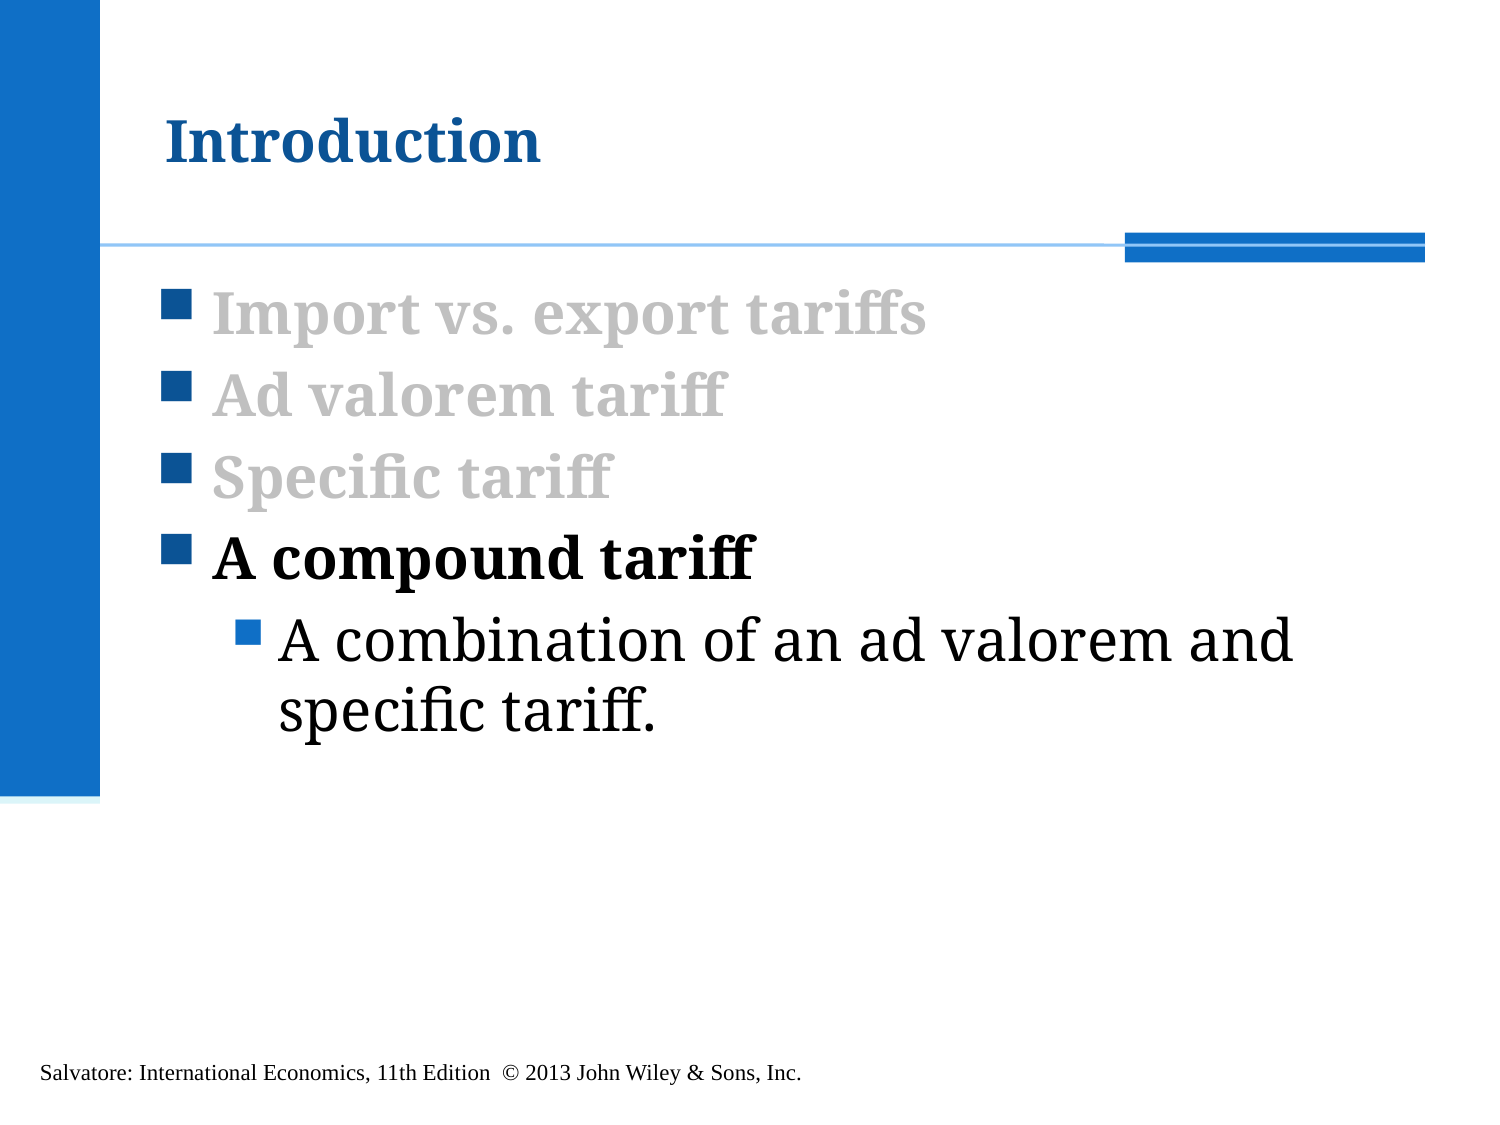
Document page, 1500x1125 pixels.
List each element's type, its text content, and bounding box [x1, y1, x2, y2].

footer Salvatore: International Economics, 11th Edition © 2013 John Wiley & Sons, Inc. [24, 1050, 1026, 1100]
title Introduction [149, 45, 1426, 234]
list Import vs. export tariffs Ad valorem tariff Specific tariff A compound tariff A combination of an ad valorem and specific tariff. [141, 268, 1418, 1013]
